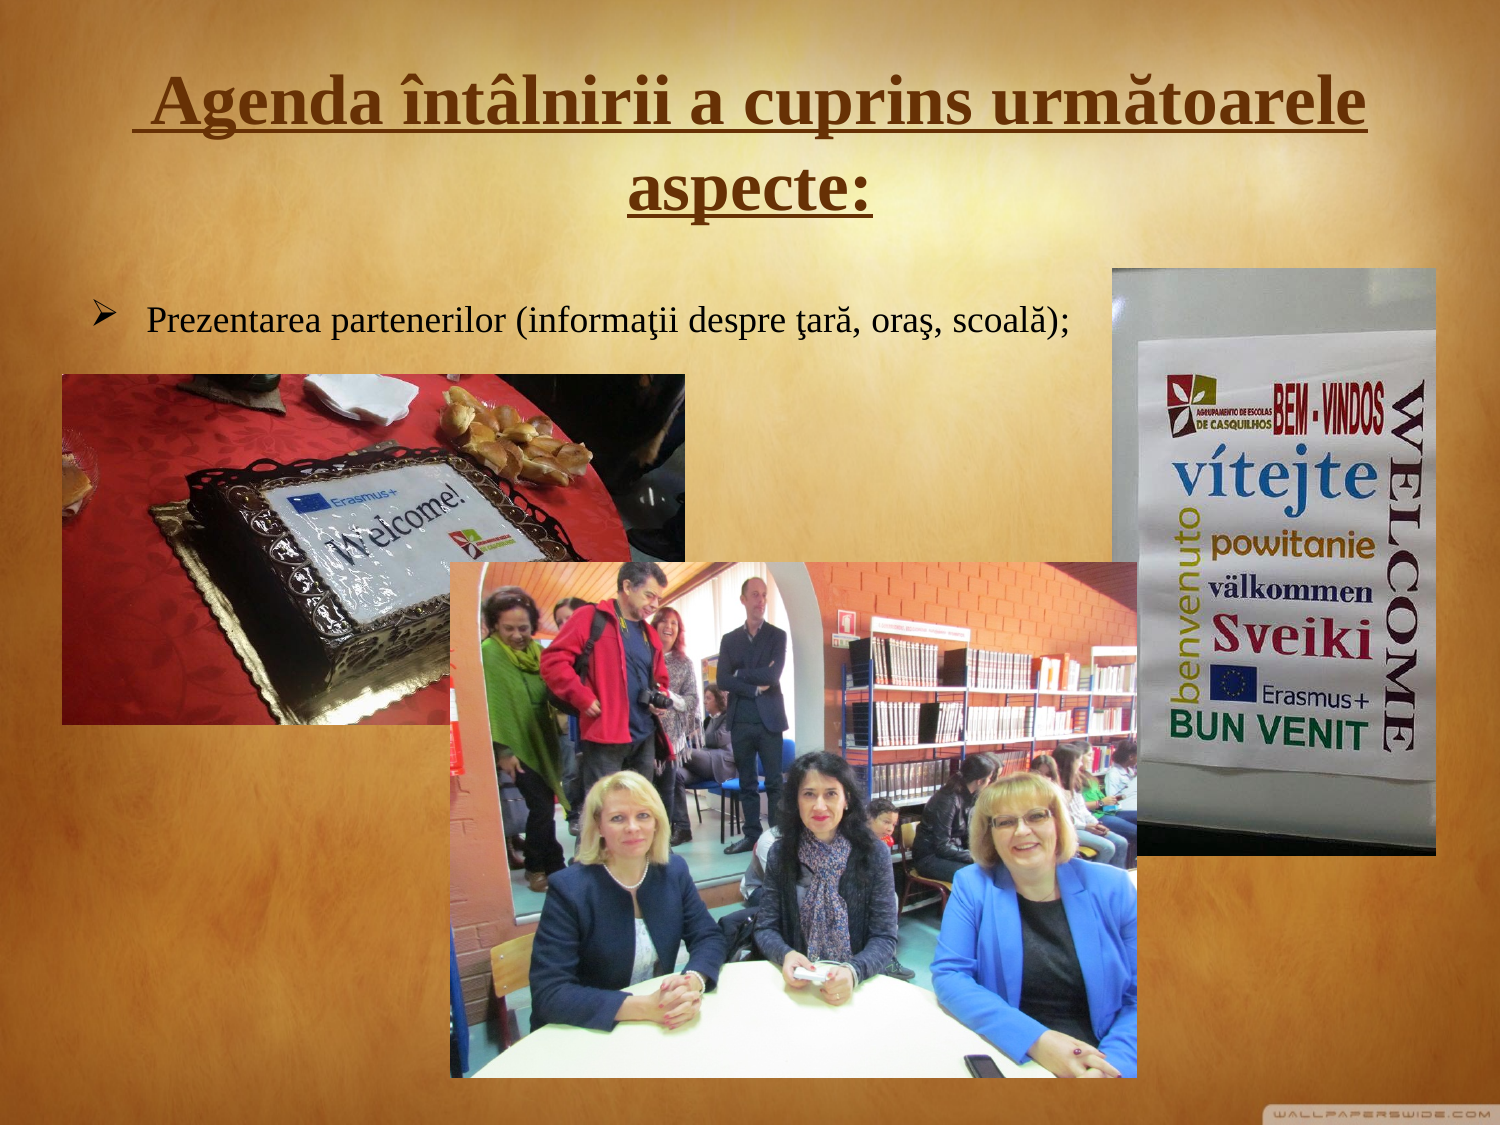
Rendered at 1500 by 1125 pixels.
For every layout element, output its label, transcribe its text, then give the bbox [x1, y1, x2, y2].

list Prezentarea partenerilor (informaţii despre ţară, oraş, scoală); [75, 287, 1107, 375]
title Agenda întâlnirii a cuprins următoarele aspecte: [75, 45, 1425, 233]
picture [0, 0, 1500, 1125]
